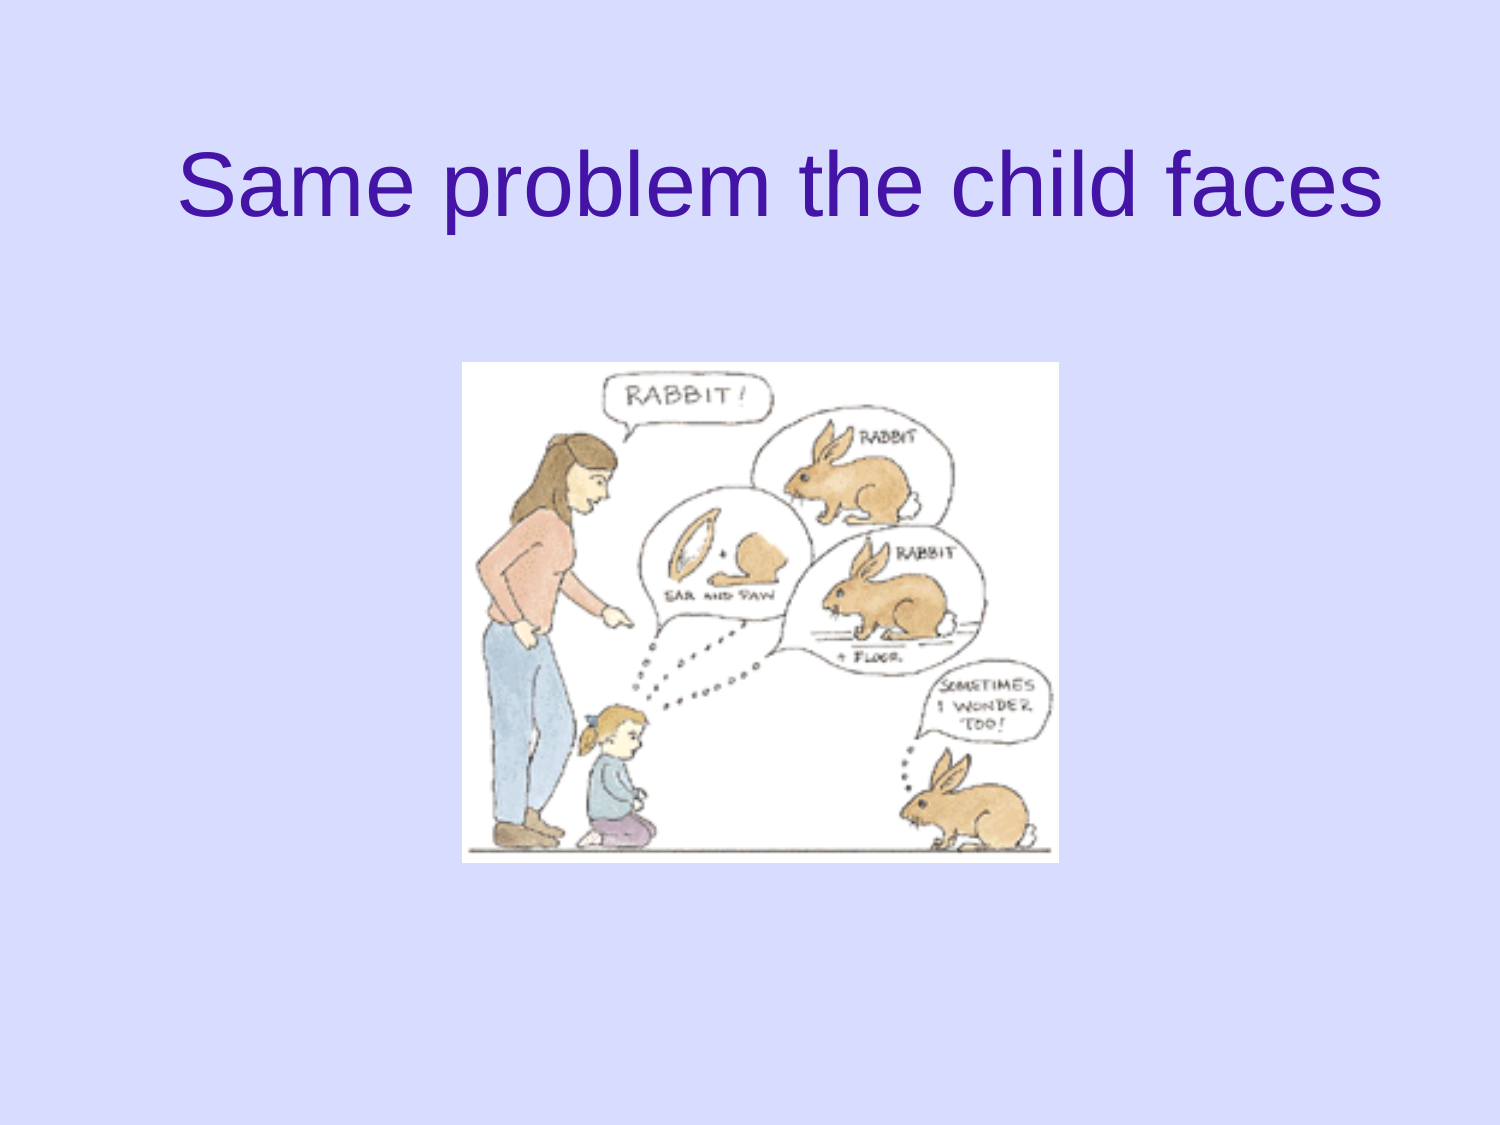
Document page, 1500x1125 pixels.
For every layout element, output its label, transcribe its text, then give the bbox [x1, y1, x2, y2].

picture [462, 362, 1059, 863]
title Same problem the child faces [87, 62, 1476, 298]
